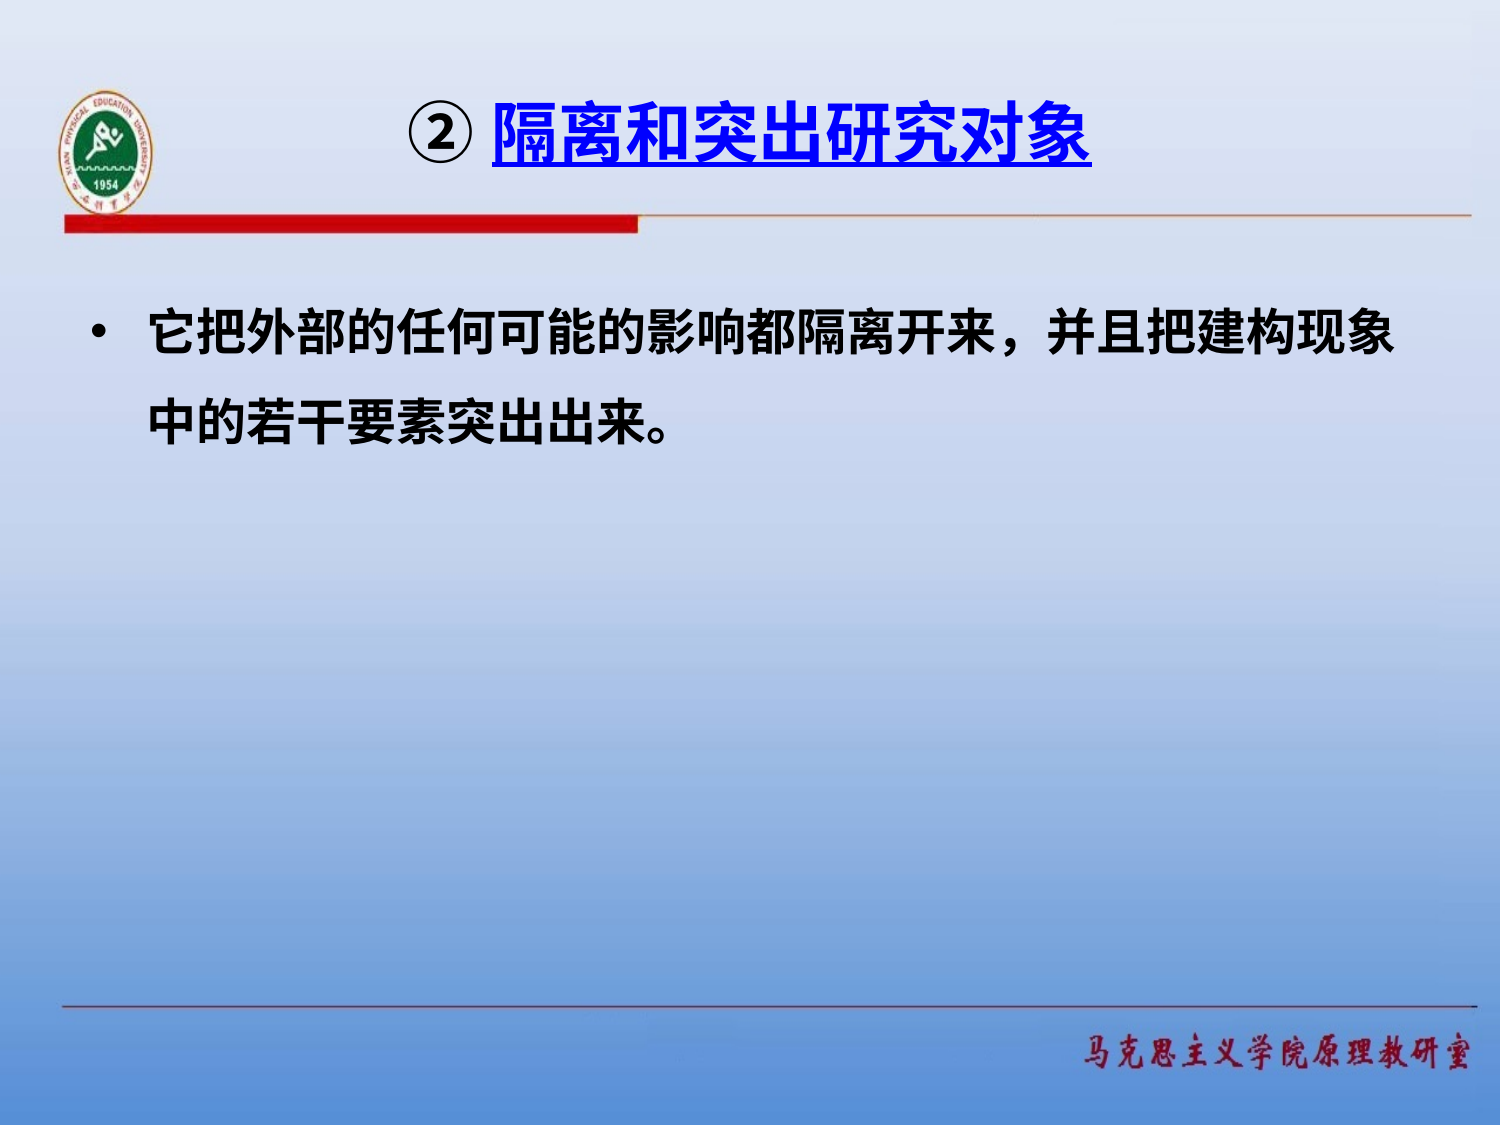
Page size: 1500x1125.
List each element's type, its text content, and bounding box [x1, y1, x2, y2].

picture [0, 0, 1500, 1125]
title 隔离和突出研究对象 [75, 45, 1425, 233]
list 它把外部的任何可能的影响都隔离开来，并且把建构现象中的若干要素突出出来。 [75, 262, 1425, 1005]
